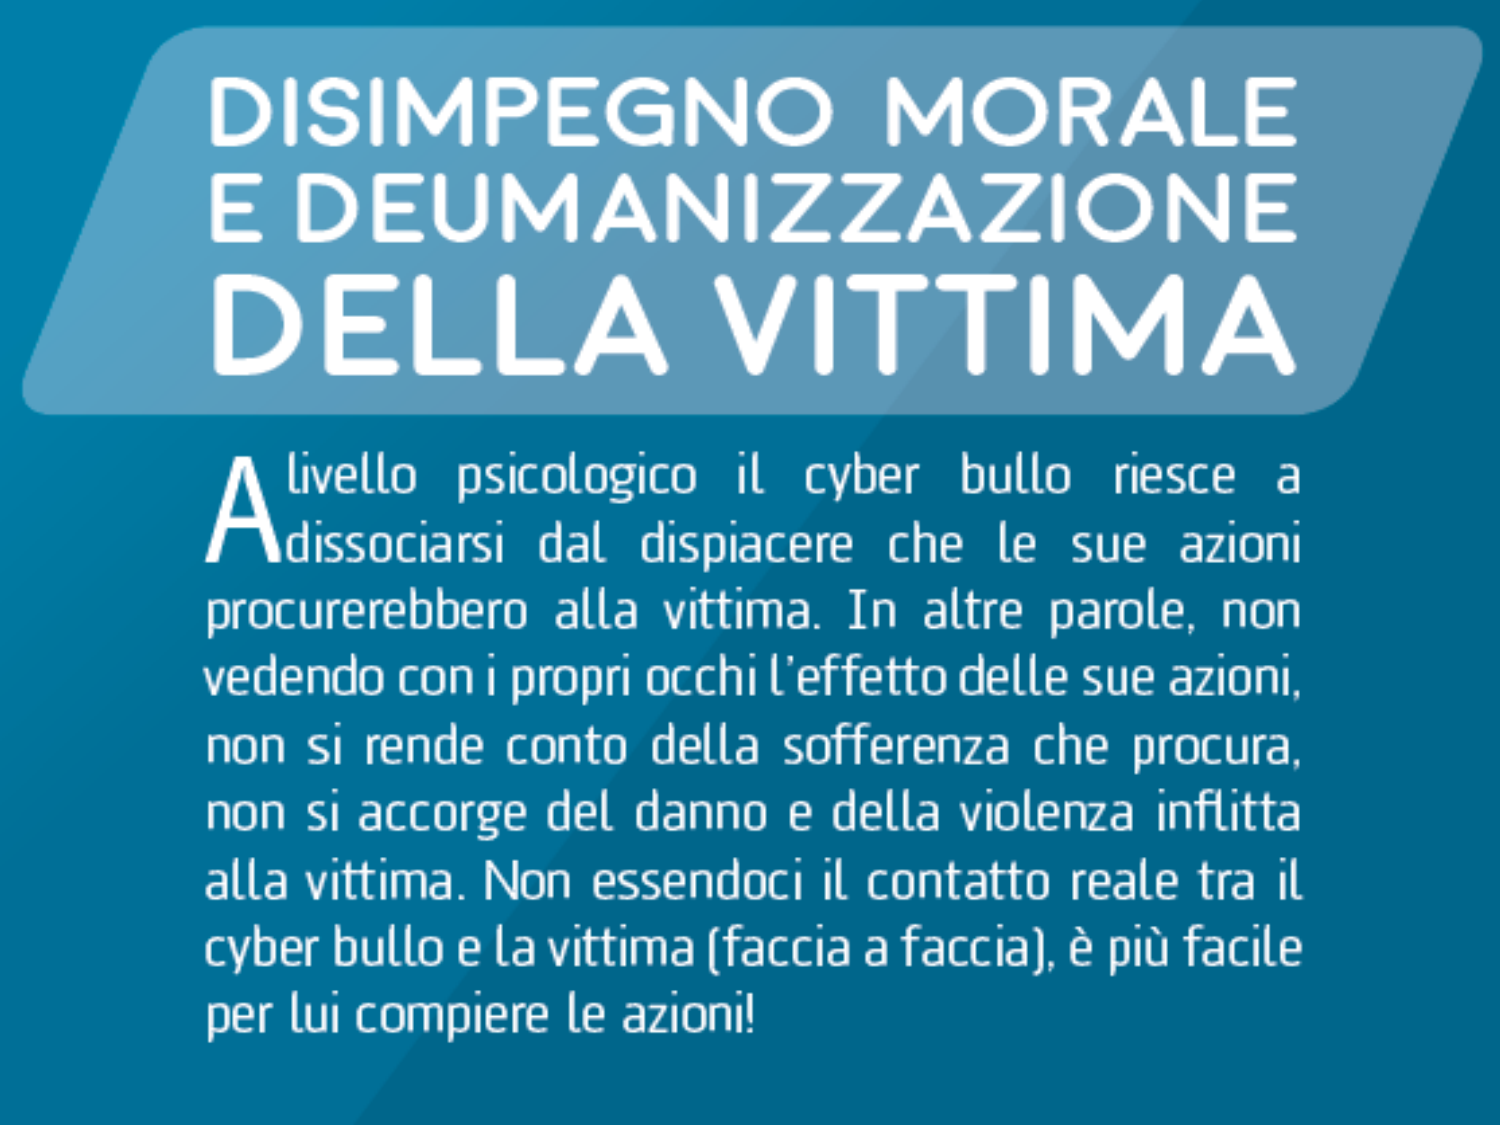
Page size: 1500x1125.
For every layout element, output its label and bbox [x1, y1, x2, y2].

picture [903, 789, 938, 831]
picture [1108, 666, 1127, 695]
picture [790, 801, 812, 831]
picture [1035, 735, 1054, 764]
picture [849, 589, 868, 629]
picture [1083, 666, 1103, 695]
picture [459, 533, 491, 562]
picture [593, 520, 607, 562]
picture [986, 735, 1008, 764]
picture [892, 870, 914, 900]
picture [1156, 870, 1178, 900]
picture [486, 464, 505, 493]
picture [378, 451, 416, 493]
picture [548, 937, 569, 966]
picture [451, 666, 473, 695]
picture [680, 533, 699, 562]
picture [739, 533, 761, 562]
picture [521, 870, 545, 900]
picture [1000, 520, 1035, 562]
picture [1145, 937, 1167, 966]
picture [335, 464, 357, 493]
picture [873, 599, 895, 628]
picture [709, 927, 720, 976]
picture [828, 936, 850, 966]
picture [249, 858, 262, 900]
picture [381, 1003, 405, 1033]
picture [671, 936, 693, 966]
picture [663, 600, 685, 629]
picture [1027, 870, 1049, 900]
picture [650, 464, 669, 493]
picture [868, 870, 889, 900]
picture [860, 666, 882, 695]
picture [914, 735, 984, 764]
picture [717, 858, 739, 900]
picture [1073, 533, 1092, 562]
picture [739, 464, 745, 493]
picture [574, 801, 596, 831]
picture [806, 464, 825, 493]
picture [356, 1003, 378, 1033]
picture [960, 801, 981, 831]
picture [887, 789, 900, 831]
picture [448, 1003, 470, 1042]
picture [203, 666, 249, 695]
picture [335, 735, 341, 764]
picture [607, 666, 629, 695]
picture [744, 870, 790, 900]
picture [504, 599, 526, 629]
picture [308, 801, 327, 831]
picture [308, 735, 330, 764]
picture [399, 666, 419, 695]
picture [316, 533, 343, 562]
picture [262, 735, 284, 764]
picture [1240, 533, 1264, 562]
picture [1110, 801, 1132, 831]
picture [391, 870, 451, 900]
picture [1059, 722, 1081, 764]
picture [900, 924, 922, 966]
picture [421, 533, 451, 562]
picture [1170, 666, 1224, 695]
picture [984, 599, 998, 629]
picture [618, 870, 639, 900]
picture [1113, 870, 1135, 900]
picture [1229, 666, 1251, 695]
picture [1232, 801, 1237, 831]
picture [604, 735, 626, 764]
picture [906, 464, 920, 493]
picture [653, 722, 675, 764]
picture [785, 722, 871, 764]
picture [723, 924, 763, 966]
picture [496, 924, 510, 966]
picture [327, 599, 341, 629]
picture [1194, 789, 1229, 831]
picture [690, 590, 733, 629]
picture [367, 735, 403, 764]
picture [787, 599, 809, 629]
picture [1291, 858, 1304, 900]
picture [1188, 624, 1194, 635]
picture [513, 666, 534, 705]
picture [478, 801, 502, 841]
picture [1116, 464, 1162, 493]
picture [583, 587, 596, 629]
picture [1205, 533, 1226, 562]
picture [1051, 599, 1073, 639]
picture [434, 722, 456, 764]
picture [208, 1003, 254, 1042]
picture [1140, 858, 1154, 900]
picture [768, 936, 790, 966]
picture [408, 1003, 443, 1032]
picture [208, 599, 246, 639]
picture [1135, 735, 1154, 774]
picture [362, 937, 384, 966]
picture [817, 533, 852, 562]
picture [771, 653, 785, 695]
picture [289, 451, 308, 493]
picture [663, 801, 685, 831]
picture [960, 653, 984, 695]
picture [747, 993, 753, 1024]
picture [669, 533, 675, 562]
picture [459, 464, 481, 503]
picture [736, 735, 758, 764]
picture [731, 533, 736, 562]
picture [817, 937, 823, 966]
picture [461, 801, 475, 831]
picture [671, 464, 696, 493]
picture [1016, 451, 1070, 493]
picture [1294, 533, 1299, 562]
picture [860, 801, 882, 831]
picture [642, 520, 664, 562]
picture [1024, 789, 1060, 831]
picture [1013, 653, 1027, 695]
picture [1073, 870, 1087, 900]
picture [1229, 936, 1250, 966]
picture [332, 801, 338, 831]
picture [23, 26, 1482, 414]
picture [952, 587, 965, 629]
picture [381, 870, 386, 900]
picture [736, 1003, 742, 1033]
picture [574, 927, 626, 966]
picture [1030, 653, 1043, 695]
picture [1132, 666, 1154, 695]
picture [593, 870, 615, 900]
picture [346, 533, 365, 562]
picture [410, 587, 432, 629]
picture [1250, 599, 1299, 629]
picture [601, 789, 615, 831]
picture [1032, 927, 1043, 976]
picture [437, 587, 483, 629]
picture [884, 656, 919, 695]
picture [949, 936, 968, 966]
picture [531, 735, 580, 764]
picture [798, 653, 863, 695]
picture [504, 801, 526, 831]
picture [825, 870, 831, 900]
picture [205, 456, 281, 562]
picture [292, 991, 327, 1033]
picture [1000, 599, 1022, 629]
picture [704, 533, 726, 572]
picture [1148, 587, 1184, 629]
picture [720, 722, 734, 764]
picture [1180, 533, 1202, 562]
picture [1170, 801, 1192, 830]
picture [486, 860, 518, 900]
picture [510, 464, 539, 493]
picture [1183, 924, 1205, 966]
picture [890, 533, 909, 562]
picture [1280, 936, 1302, 966]
picture [548, 870, 570, 899]
picture [1110, 936, 1130, 976]
picture [254, 653, 276, 695]
picture [370, 599, 405, 629]
picture [599, 587, 612, 629]
picture [965, 860, 1024, 900]
picture [308, 653, 384, 695]
picture [362, 451, 375, 493]
picture [389, 924, 402, 966]
picture [828, 464, 852, 503]
picture [636, 789, 658, 831]
picture [717, 801, 739, 830]
picture [1280, 870, 1286, 900]
picture [690, 801, 712, 830]
picture [569, 991, 605, 1033]
picture [865, 936, 887, 966]
picture [386, 801, 407, 831]
picture [513, 936, 534, 966]
picture [986, 801, 992, 831]
picture [631, 936, 666, 966]
picture [1213, 464, 1235, 493]
picture [461, 735, 483, 764]
picture [265, 870, 287, 900]
picture [1277, 464, 1299, 493]
picture [542, 452, 583, 493]
picture [1267, 533, 1289, 562]
picture [397, 533, 416, 562]
picture [995, 801, 1019, 831]
picture [922, 936, 944, 966]
picture [1277, 801, 1299, 831]
picture [1253, 735, 1289, 764]
picture [1256, 666, 1278, 695]
picture [1197, 860, 1254, 900]
picture [332, 870, 338, 900]
picture [1086, 735, 1108, 764]
picture [206, 870, 227, 900]
picture [1089, 870, 1111, 900]
picture [405, 924, 443, 966]
picture [408, 735, 429, 764]
picture [1135, 937, 1140, 966]
picture [752, 451, 766, 493]
picture [1175, 735, 1221, 764]
picture [989, 464, 1011, 493]
picture [335, 924, 357, 966]
picture [744, 801, 766, 831]
picture [1070, 927, 1092, 966]
picture [793, 936, 812, 966]
picture [642, 870, 685, 900]
picture [898, 735, 911, 764]
picture [997, 936, 1027, 966]
picture [286, 520, 308, 562]
picture [513, 1003, 548, 1033]
picture [871, 735, 893, 764]
picture [836, 858, 849, 900]
picture [421, 666, 446, 695]
picture [914, 520, 936, 562]
picture [679, 735, 701, 764]
picture [343, 599, 365, 629]
picture [249, 599, 273, 629]
picture [1159, 801, 1165, 831]
picture [1105, 599, 1143, 629]
picture [1078, 599, 1100, 629]
picture [281, 936, 319, 966]
picture [855, 451, 876, 493]
picture [311, 464, 332, 493]
picture [962, 451, 984, 493]
picture [340, 860, 375, 900]
picture [623, 1003, 677, 1033]
picture [262, 801, 284, 830]
picture [1283, 666, 1289, 695]
picture [566, 533, 588, 562]
picture [281, 666, 303, 695]
picture [747, 599, 782, 629]
picture [919, 870, 941, 899]
picture [1240, 791, 1277, 831]
picture [259, 1003, 273, 1033]
picture [1223, 599, 1245, 628]
picture [488, 599, 502, 629]
picture [475, 1003, 481, 1033]
picture [548, 789, 570, 831]
picture [459, 936, 481, 966]
picture [1124, 533, 1146, 562]
picture [941, 533, 963, 562]
picture [1097, 533, 1119, 562]
picture [1264, 924, 1278, 966]
picture [1151, 927, 1162, 936]
picture [370, 533, 392, 562]
picture [507, 735, 528, 764]
picture [434, 801, 456, 831]
picture [704, 722, 717, 764]
picture [647, 666, 693, 695]
picture [208, 801, 257, 831]
picture [1229, 533, 1235, 562]
picture [736, 600, 742, 629]
picture [766, 533, 787, 562]
picture [879, 464, 901, 493]
picture [305, 870, 327, 900]
picture [720, 653, 742, 695]
picture [696, 666, 717, 695]
picture [208, 735, 257, 764]
picture [1226, 735, 1248, 764]
picture [1065, 801, 1108, 831]
picture [585, 464, 607, 493]
picture [833, 789, 855, 831]
picture [496, 533, 502, 562]
picture [970, 936, 992, 966]
picture [232, 858, 246, 900]
picture [584, 725, 602, 764]
picture [987, 666, 1008, 695]
picture [1202, 936, 1224, 966]
picture [750, 666, 755, 695]
picture [1294, 690, 1299, 701]
picture [787, 656, 793, 666]
picture [332, 1003, 338, 1033]
picture [410, 801, 429, 831]
picture [682, 1003, 731, 1033]
picture [276, 599, 295, 629]
picture [556, 599, 578, 629]
picture [1159, 735, 1173, 764]
picture [488, 666, 494, 695]
picture [944, 860, 962, 900]
picture [300, 599, 322, 629]
picture [795, 870, 801, 900]
picture [539, 520, 561, 562]
picture [790, 533, 812, 562]
picture [206, 924, 276, 975]
picture [1253, 937, 1259, 966]
picture [539, 666, 578, 695]
picture [359, 801, 381, 831]
picture [925, 599, 947, 629]
picture [1046, 666, 1068, 695]
picture [1167, 464, 1210, 493]
picture [922, 666, 947, 695]
picture [690, 870, 712, 899]
picture [1048, 961, 1054, 972]
picture [963, 590, 981, 629]
picture [486, 1003, 508, 1033]
picture [583, 666, 602, 705]
picture [1294, 759, 1299, 770]
picture [615, 599, 637, 629]
picture [610, 464, 645, 503]
